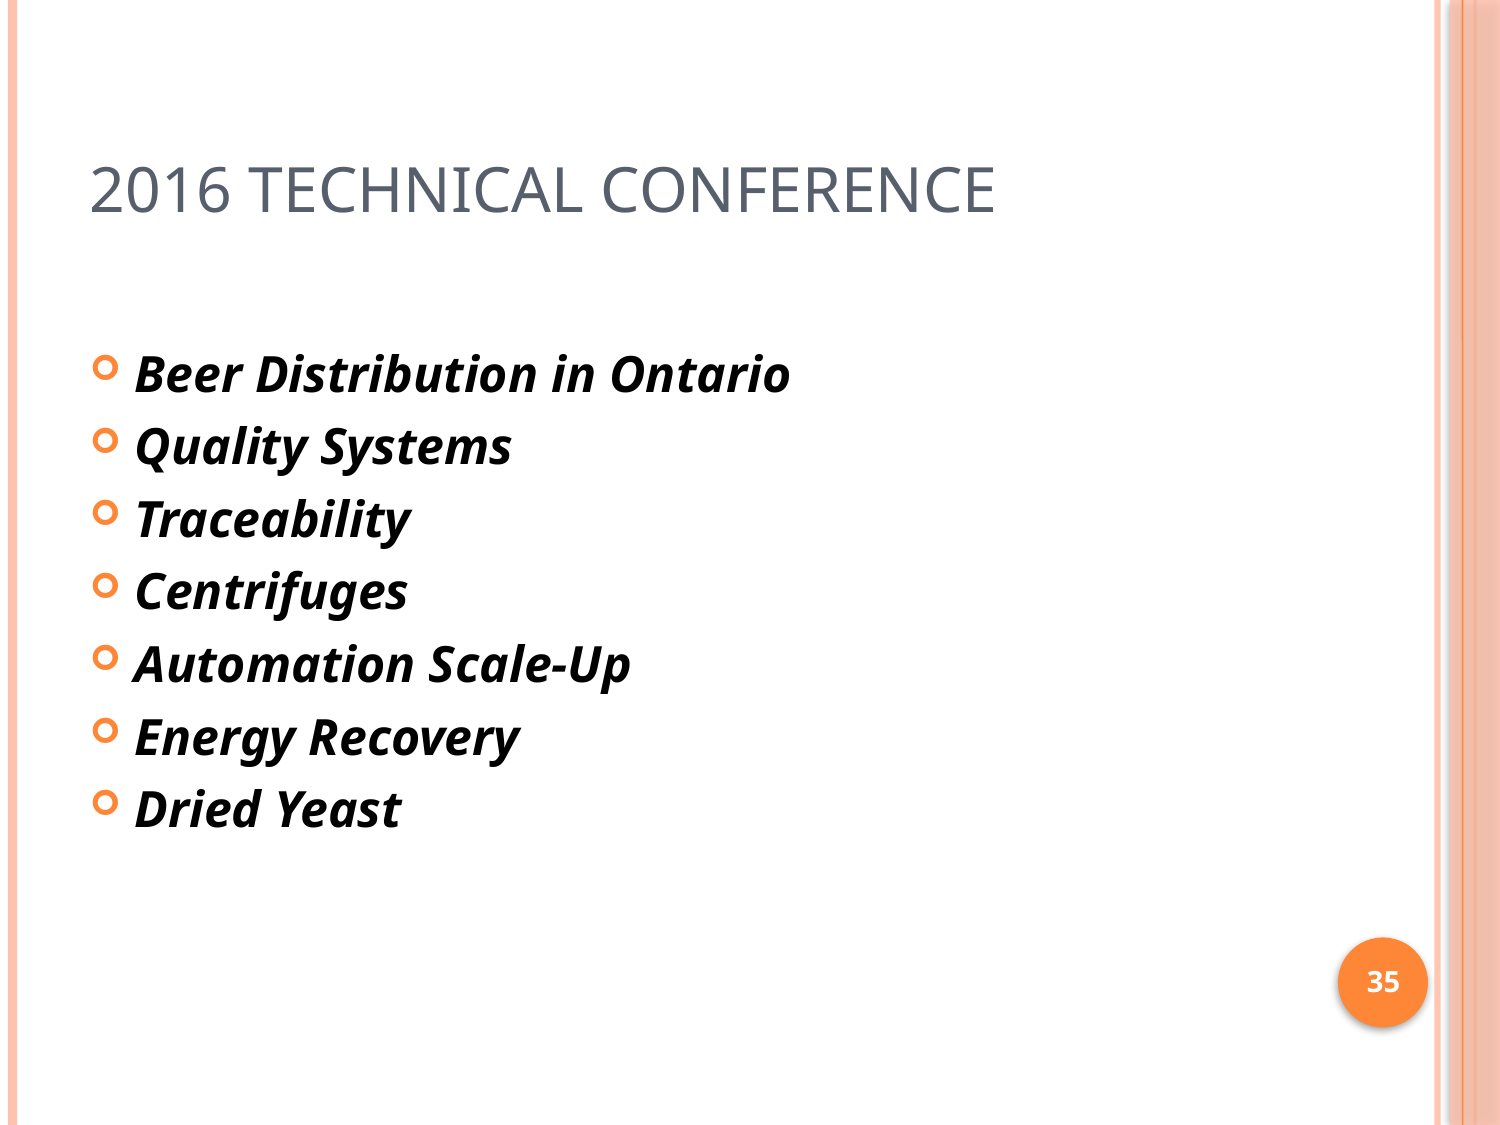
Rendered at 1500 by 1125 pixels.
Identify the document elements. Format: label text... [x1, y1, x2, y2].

list Beer Distribution in Ontario Quality Systems Traceability Centrifuges Automation Scale-Up Energy Recovery Dried Yeast [75, 262, 1300, 1062]
title 2016 Technical Conference [75, 45, 1300, 233]
slide_number 35 [1333, 940, 1434, 1027]
